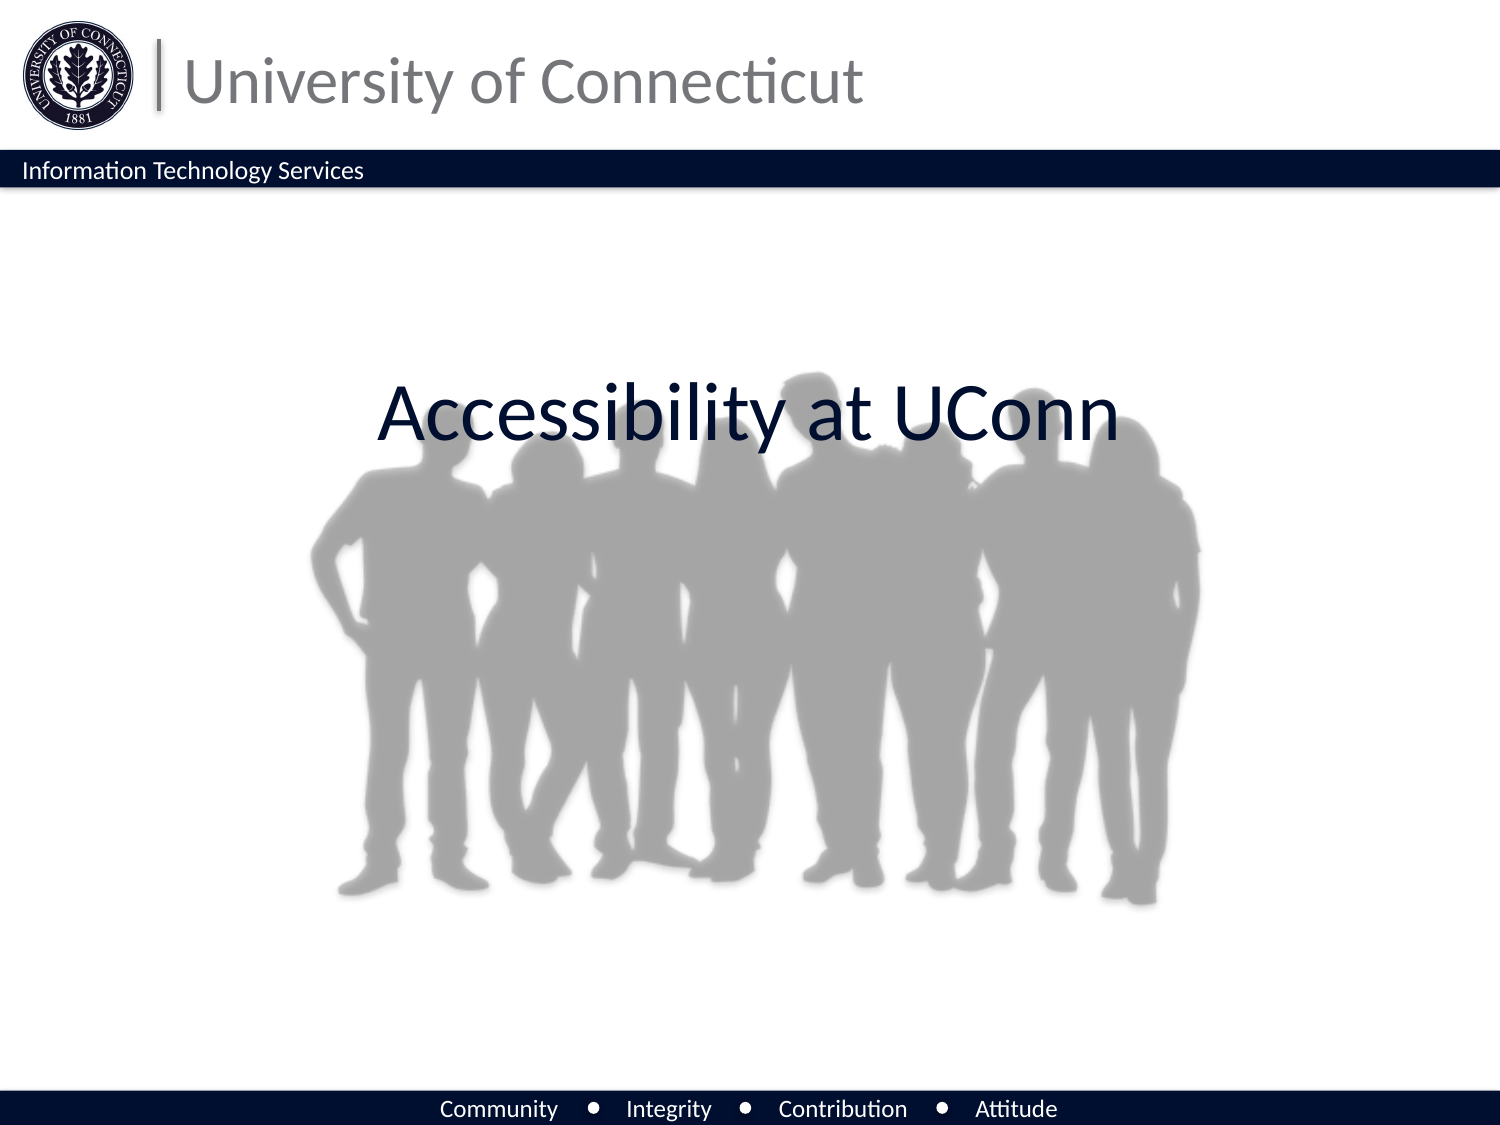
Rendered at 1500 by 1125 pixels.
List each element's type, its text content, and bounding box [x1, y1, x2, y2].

title Accessibility at UConn [112, 349, 1388, 591]
picture [22, 19, 134, 132]
